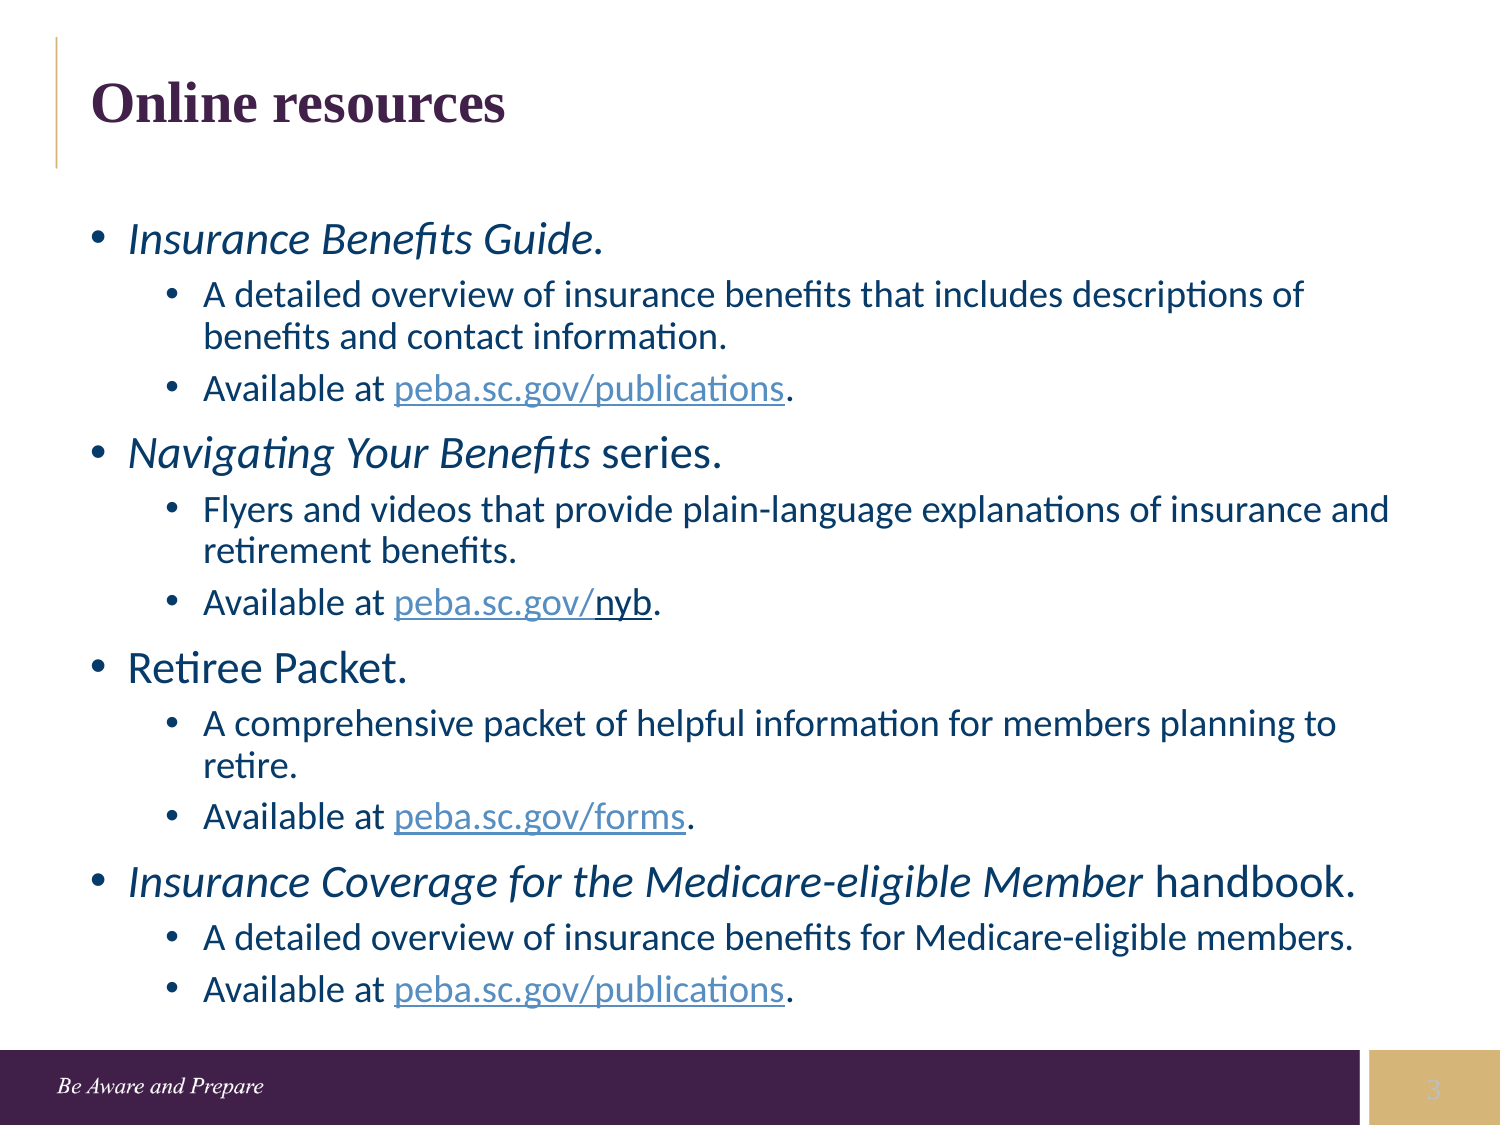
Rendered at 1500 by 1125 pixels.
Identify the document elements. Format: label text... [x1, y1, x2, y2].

picture [0, 0, 1500, 1125]
title Online resources [75, 37, 1425, 170]
slide_number 3 [1368, 1050, 1500, 1125]
list Insurance Benefits Guide. A detailed overview of insurance benefits that includes descriptions of benefits and contact information. Available at peba.sc.gov/publications. Navigating Your Benefits series. Flyers and videos that provide plain-language explanations of insurance and retirement benefits. Available at peba.sc.gov/nyb. Retiree Packet. A comprehensive packet of helpful information for members planning to retire. Available at peba.sc.gov/forms. Insurance Coverage for the Medicare-eligible Member handbook. A detailed overview of insurance benefits for Medicare-eligible members. Available at peba.sc.gov/publications. [75, 206, 1425, 1032]
